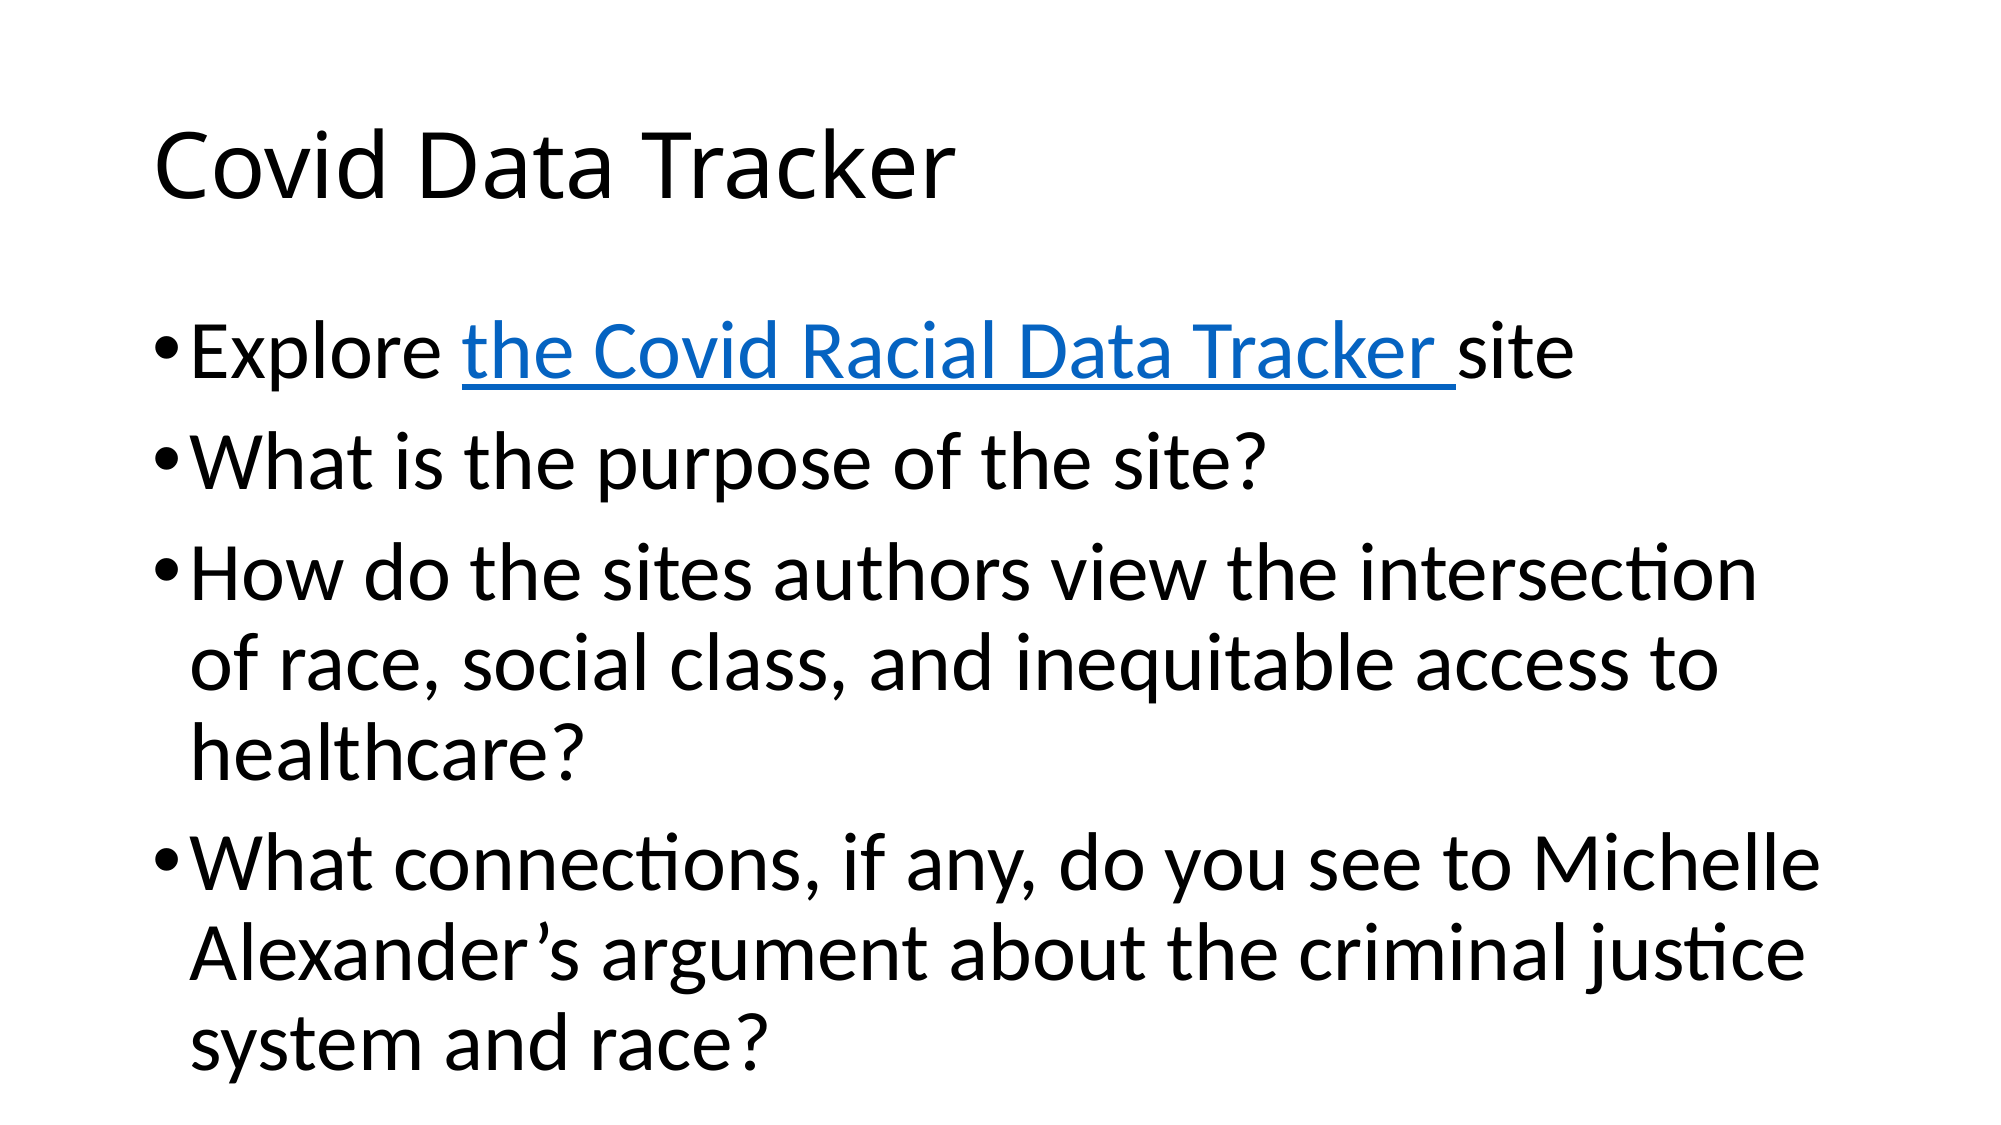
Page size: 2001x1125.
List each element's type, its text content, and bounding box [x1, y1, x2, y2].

list Explore the Covid Racial Data Tracker site What is the purpose of the site? How do the sites authors view the intersection of race, social class, and inequitable access to healthcare? What connections, if any, do you see to Michelle Alexander’s argument about the criminal justice system and race? [137, 299, 1863, 1125]
title Covid Data Tracker [137, 59, 1863, 278]
